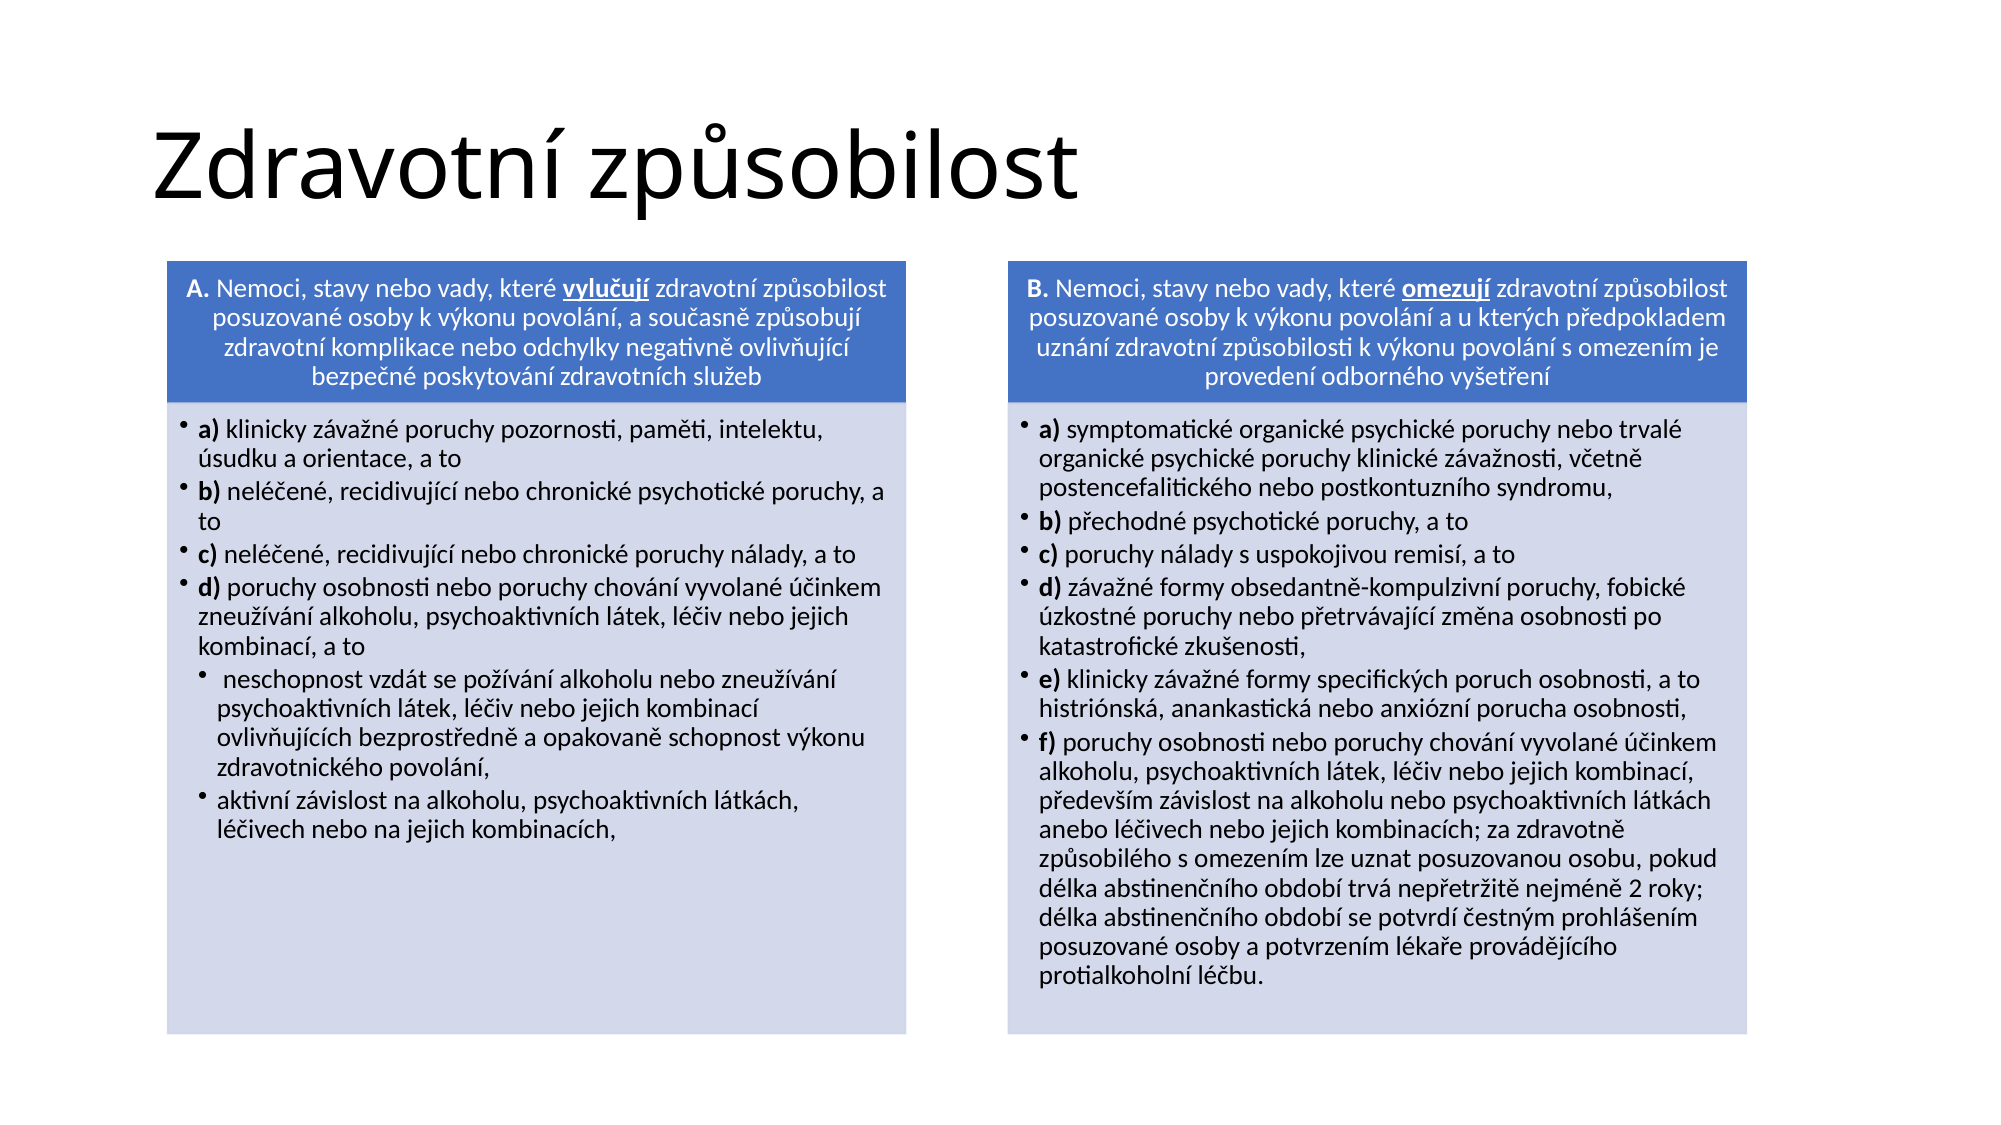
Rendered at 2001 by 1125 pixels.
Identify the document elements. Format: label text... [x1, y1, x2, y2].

title Zdravotní způsobilost [137, 59, 1863, 278]
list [167, 260, 1747, 1035]
